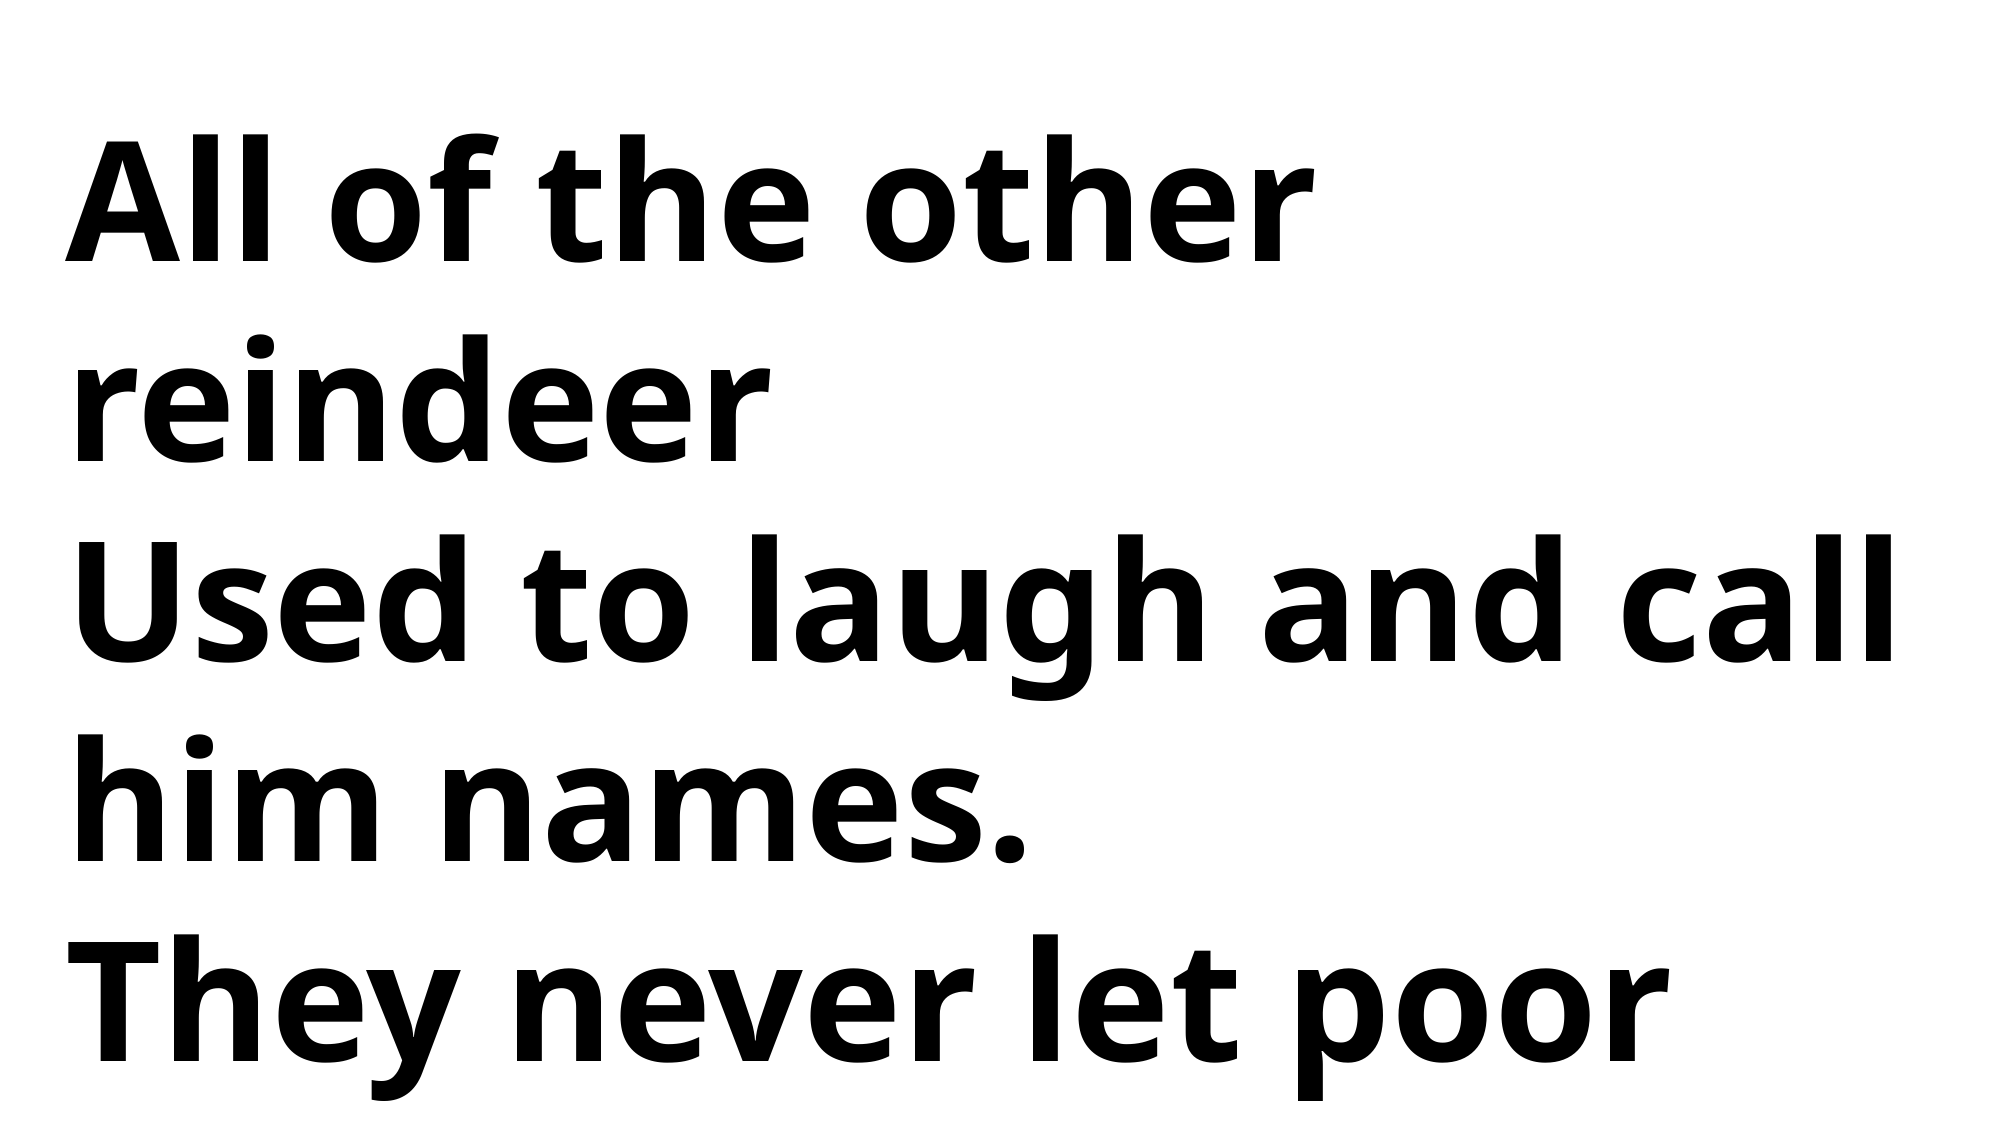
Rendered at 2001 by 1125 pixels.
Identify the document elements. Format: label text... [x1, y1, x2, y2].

text_box All of the other reindeer Used to laugh and call him names. They never let poor Rudolph Join in any reindeer games. [50, 87, 1950, 1125]
